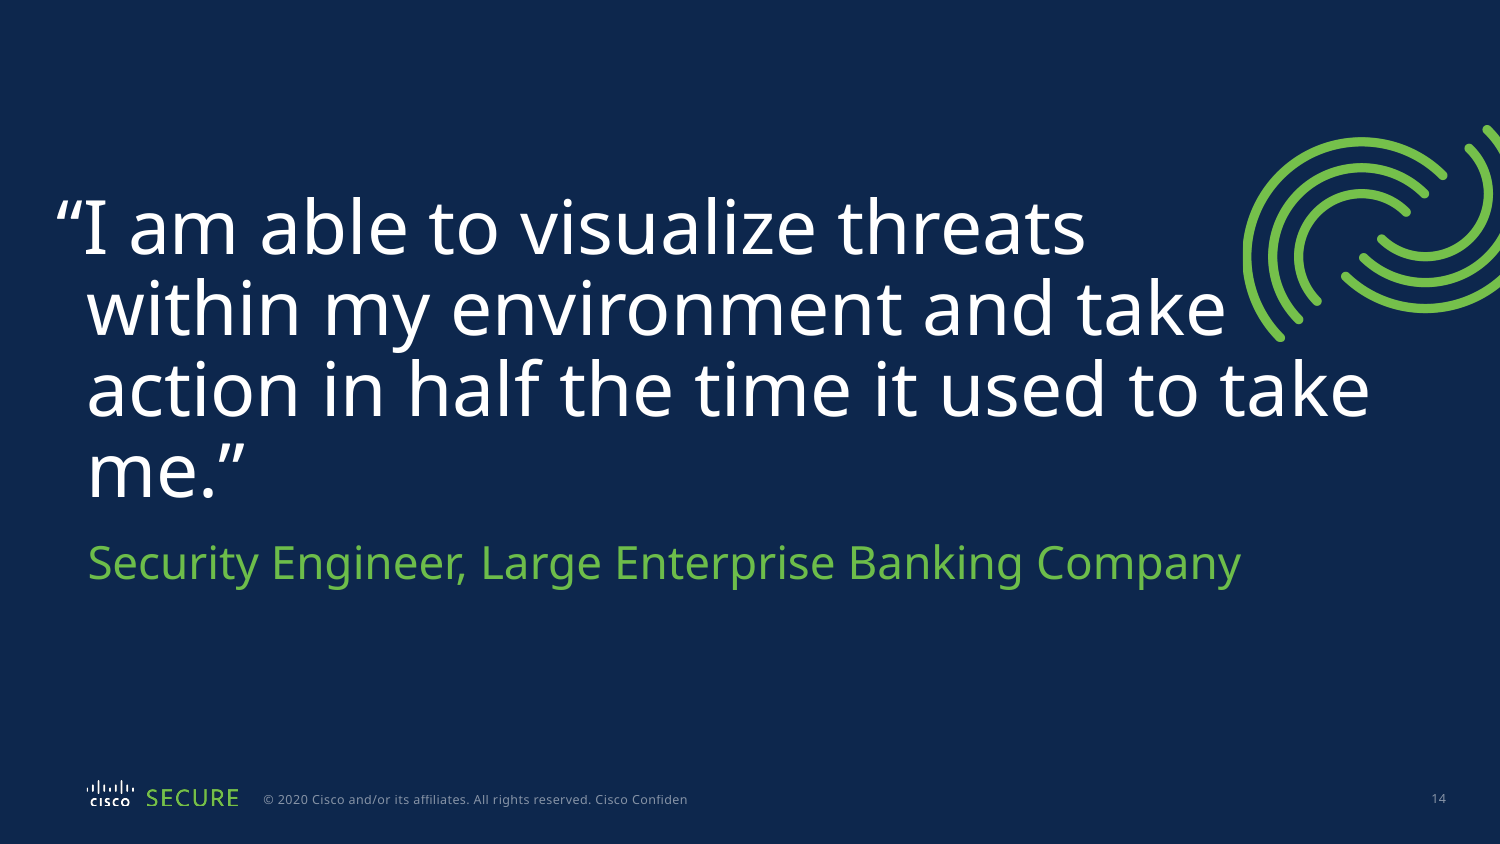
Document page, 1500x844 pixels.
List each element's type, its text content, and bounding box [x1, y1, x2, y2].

picture [1242, 106, 1500, 342]
list Security Engineer, Large Enterprise Banking Company [72, 526, 1351, 584]
title “I am able to visualize threats within my environment and take action in half the time it used to take me.” [41, 252, 1407, 521]
